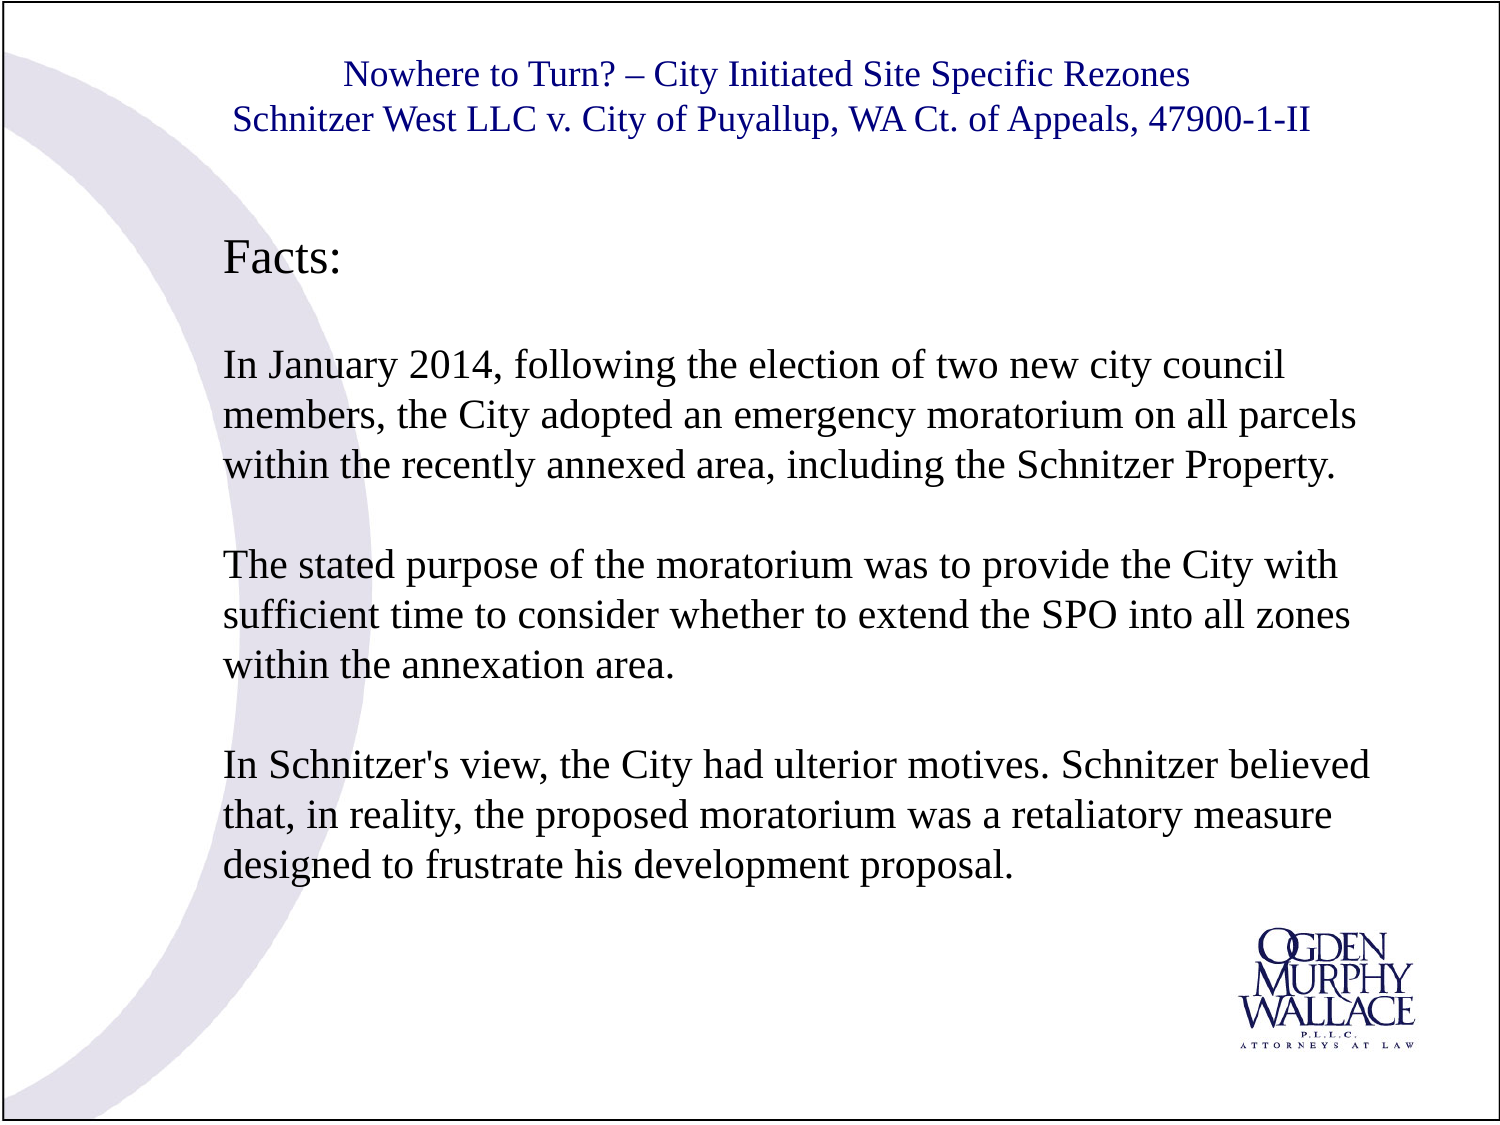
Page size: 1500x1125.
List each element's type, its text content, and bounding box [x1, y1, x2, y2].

picture [0, 0, 1500, 1125]
list Facts: In January 2014, following the election of two new city council members, the City adopted an emergency moratorium on all parcels within the recently annexed area, including the Schnitzer Property. The stated purpose of the moratorium was to provide the City with sufficient time to consider whether to extend the SPO into all zones within the annexation area. In Schnitzer's view, the City had ulterior motives. Schnitzer believed that, in reality, the proposed moratorium was a retaliatory measure designed to frustrate his development proposal. [207, 216, 1425, 963]
title Nowhere to Turn? – City Initiated Site Specific Rezones Schnitzer West LLC v. City of Puyallup, WA Ct. of Appeals, 47900-1-II [106, 24, 1438, 163]
